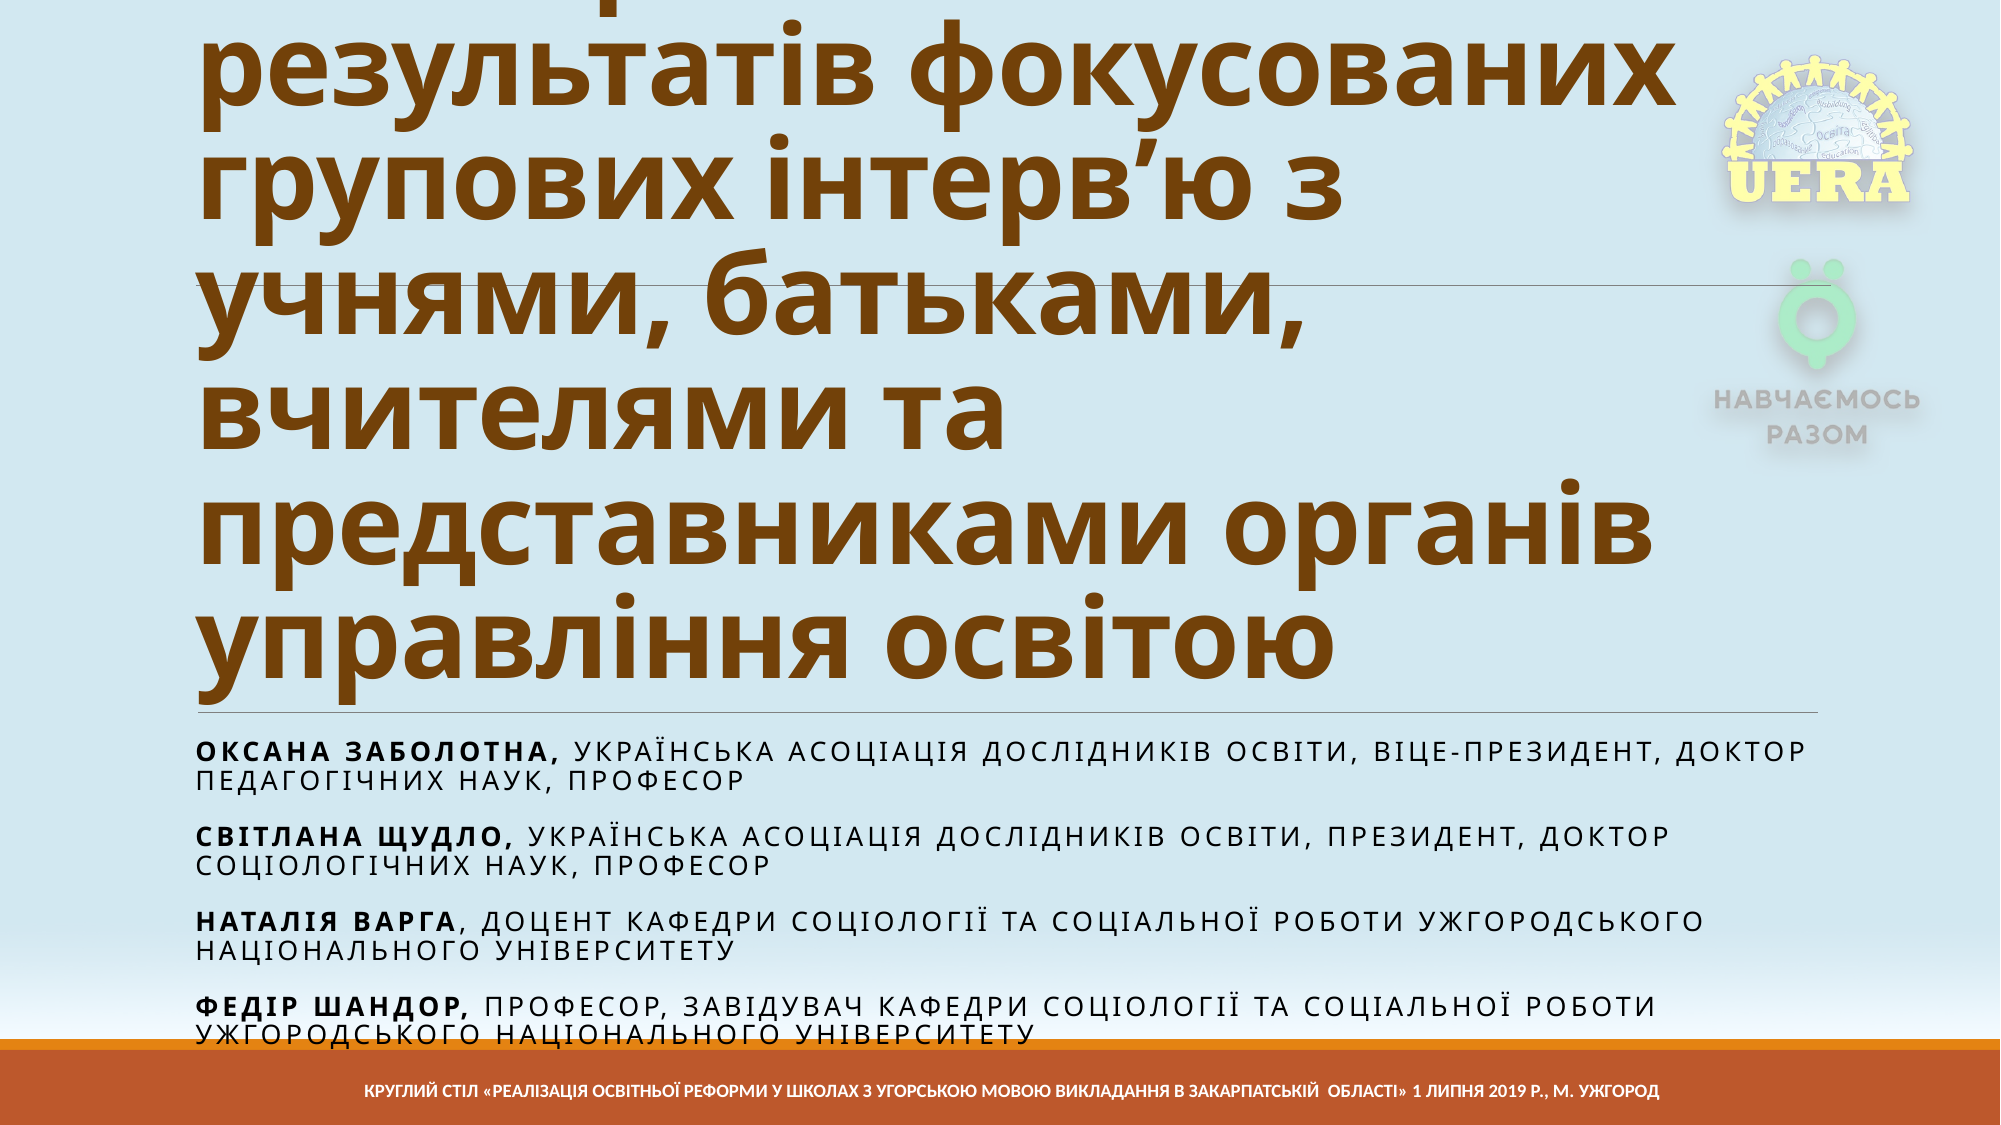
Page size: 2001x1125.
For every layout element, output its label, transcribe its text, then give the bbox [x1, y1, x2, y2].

title Представлення і обговорення пілотних результатів фокусованих групових інтерв’ю з учнями, батьками, вчителями та представниками органів управління освітою [180, 124, 1830, 710]
subtitle Оксана Заболотна, Українська асоціація дослідників освіти, віце-президент, доктор педагогічних наук, професор Світлана Щудло, Українська асоціація дослідників освіти, президент, доктор соціологічних наук, професор Наталія Варга, доцент кафедри соціології та соціальної роботи Ужгородського національного університету Федір шандор, професор, завідувач кафедри соціології та соціальної роботи Ужгородського національного університету [180, 730, 1831, 1059]
footer КРУГЛий СТІЛ «Реалізація освітньої реформи у школах з угорською мовою викладання в Закарпатській області» 1 липня 2019 р., м. Ужгород [61, 1059, 1971, 1120]
